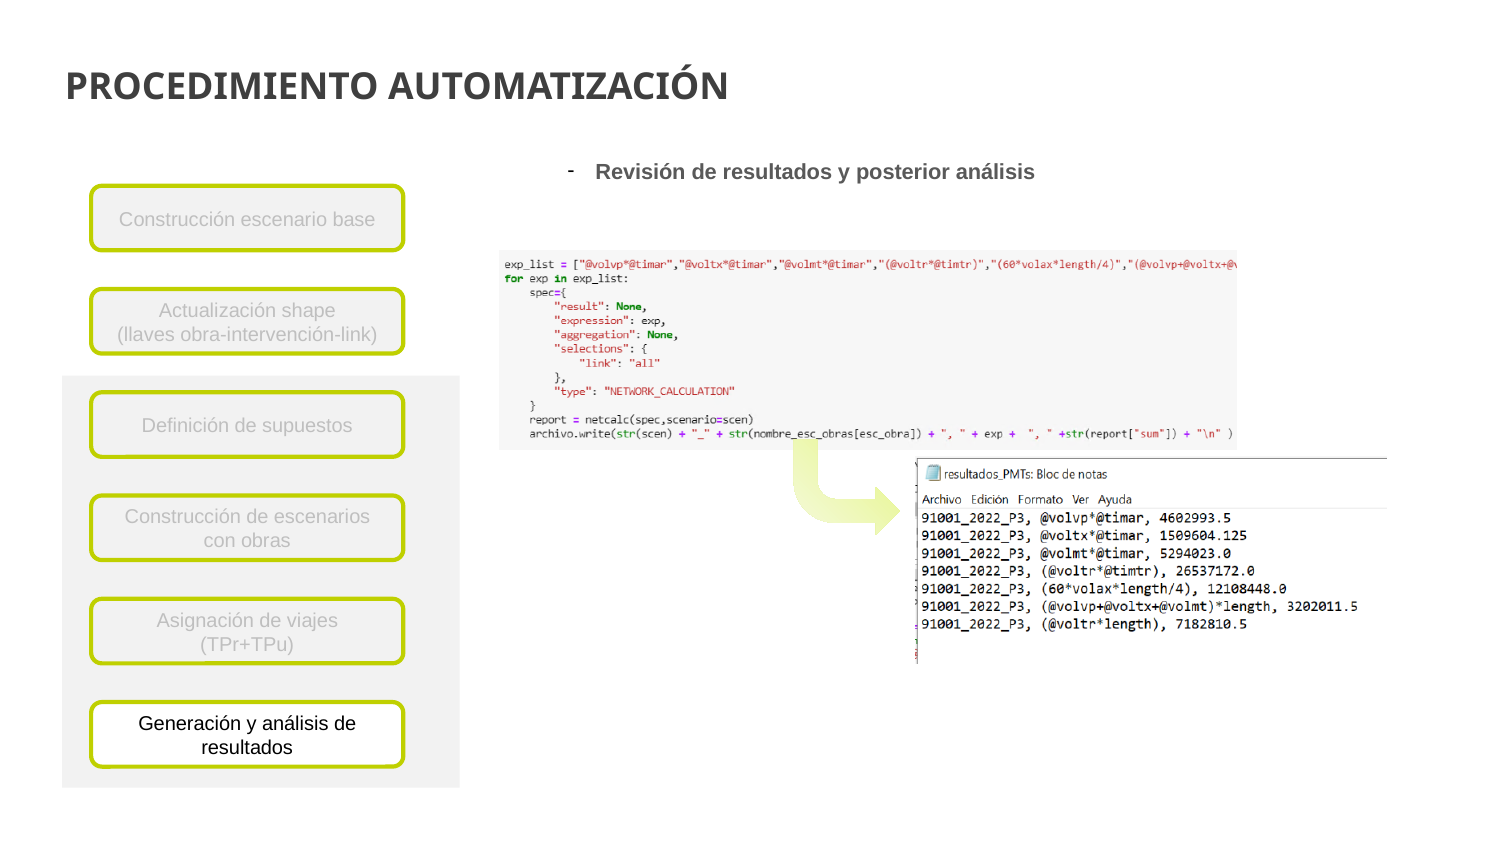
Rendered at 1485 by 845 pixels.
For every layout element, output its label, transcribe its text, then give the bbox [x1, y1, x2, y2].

text_box [793, 458, 900, 535]
text_box Revisión de resultados y posterior análisis [552, 149, 1372, 192]
picture [498, 250, 1237, 450]
text_box Construcción de escenarios con obras [91, 495, 404, 561]
text_box Asignación de viajes (TPr+TPu) [91, 598, 404, 664]
picture [914, 456, 1387, 664]
text_box Actualización shape (llaves obra-intervención-link) [91, 288, 404, 354]
text_box [62, 375, 460, 788]
text_box [62, 161, 460, 375]
text_box PROCEDIMIENTO AUTOMATIZACIÓN [49, 58, 1459, 112]
text_box Generación y análisis de resultados [91, 702, 404, 767]
text_box Definición de supuestos [91, 392, 404, 457]
text_box Construcción escenario base [91, 185, 404, 251]
